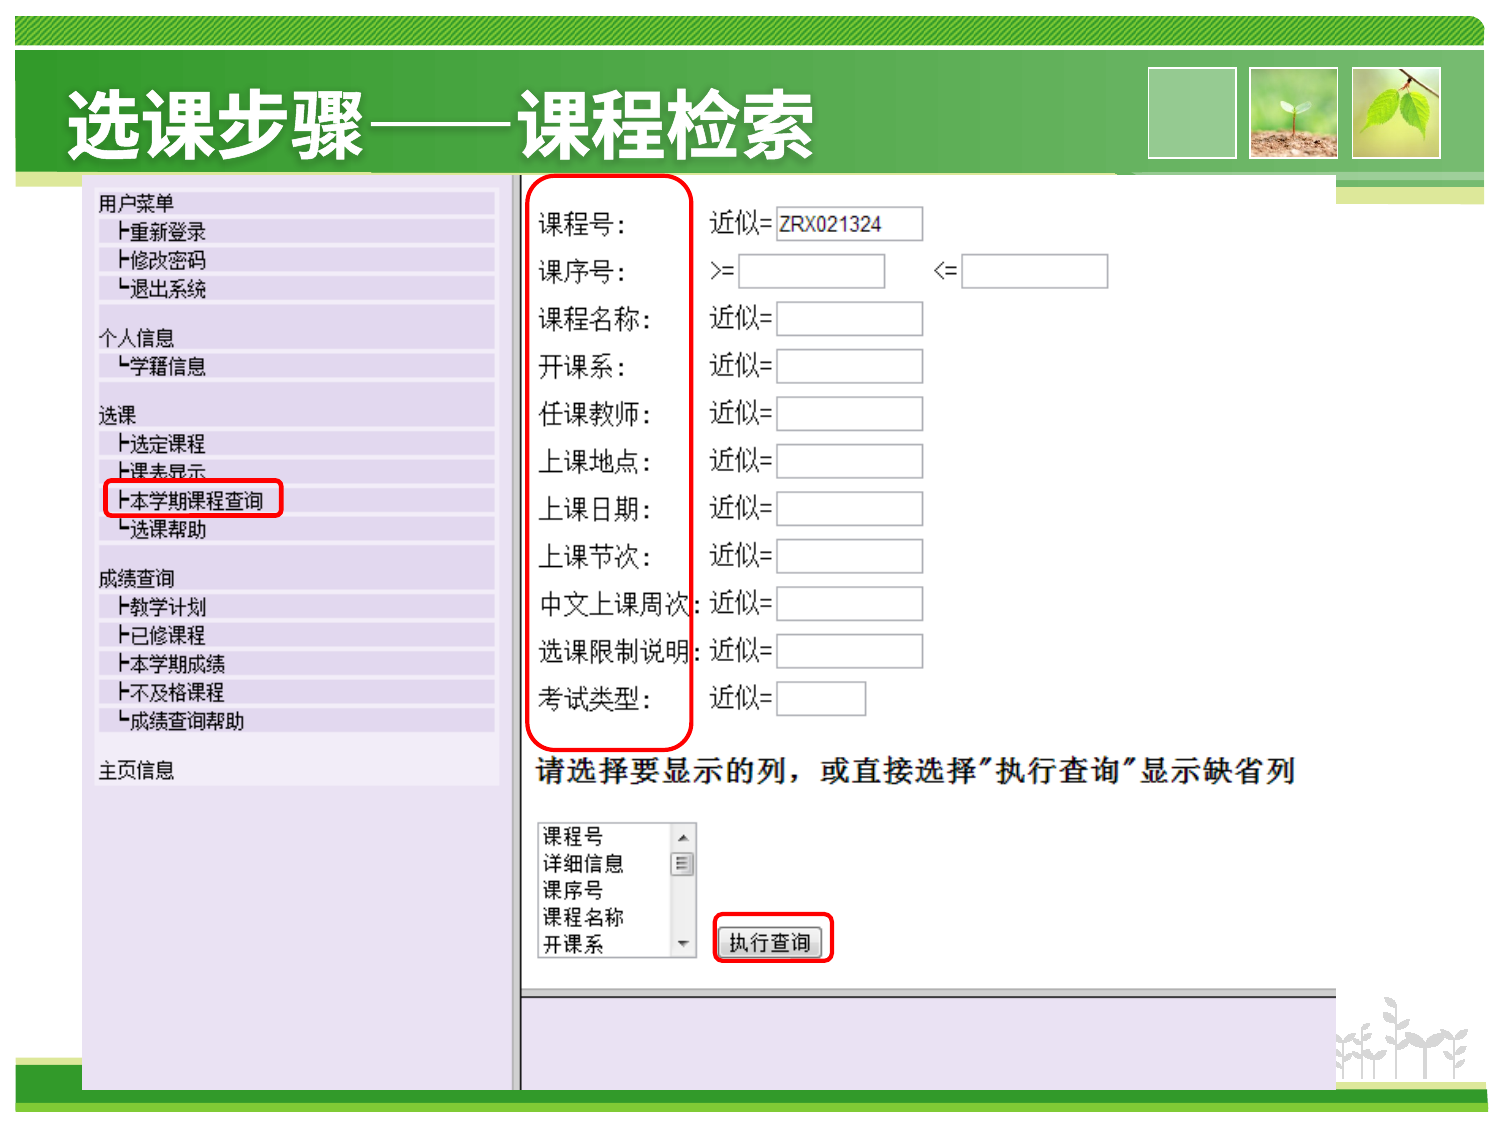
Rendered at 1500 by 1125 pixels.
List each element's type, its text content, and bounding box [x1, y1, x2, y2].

picture [1353, 69, 1439, 157]
text_box 选课步骤——课程检索 [50, 70, 831, 176]
picture [15, 16, 1485, 46]
picture [81, 175, 1337, 1091]
picture [1251, 69, 1337, 157]
